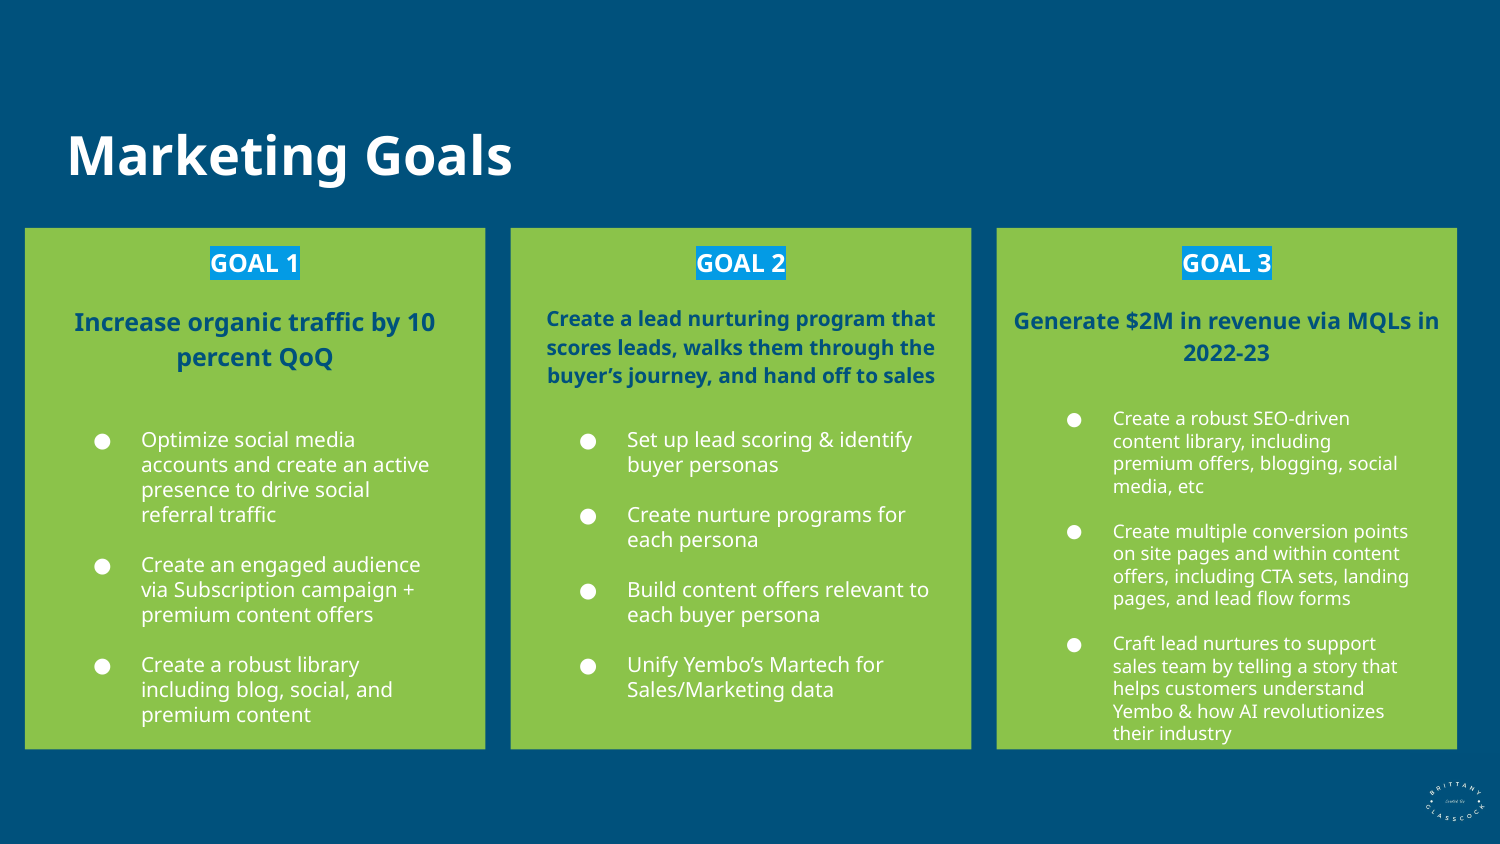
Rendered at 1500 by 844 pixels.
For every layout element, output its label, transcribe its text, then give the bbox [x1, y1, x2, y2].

text_box Optimize social media accounts and create an active presence to drive social referral traffic Create an engaged audience via Subscription campaign + premium content offers Create a robust library including blog, social, and premium content [51, 386, 460, 742]
title Marketing Goals [51, 77, 1023, 202]
text_box Set up lead scoring & identify buyer personas Create nurture programs for each persona Build content offers relevant to each buyer persona Unify Yembo’s Martech for Sales/Marketing data [536, 412, 946, 717]
list GOAL 3 Generate $2M in revenue via MQLs in 2022-23 [996, 227, 1458, 750]
list GOAL 1 Increase organic traffic by 10 percent QoQ [24, 227, 486, 750]
text_box Create a robust SEO-driven content library, including premium offers, blogging, social media, etc Create multiple conversion points on site pages and within content offers, including CTA sets, landing pages, and lead flow forms Craft lead nurtures to support sales team by telling a story that helps customers understand Yembo & how AI revolutionizes their industry [1022, 391, 1431, 760]
list GOAL 2 Create a lead nurturing program that scores leads, walks them through the buyer’s journey, and hand off to sales [510, 227, 972, 750]
